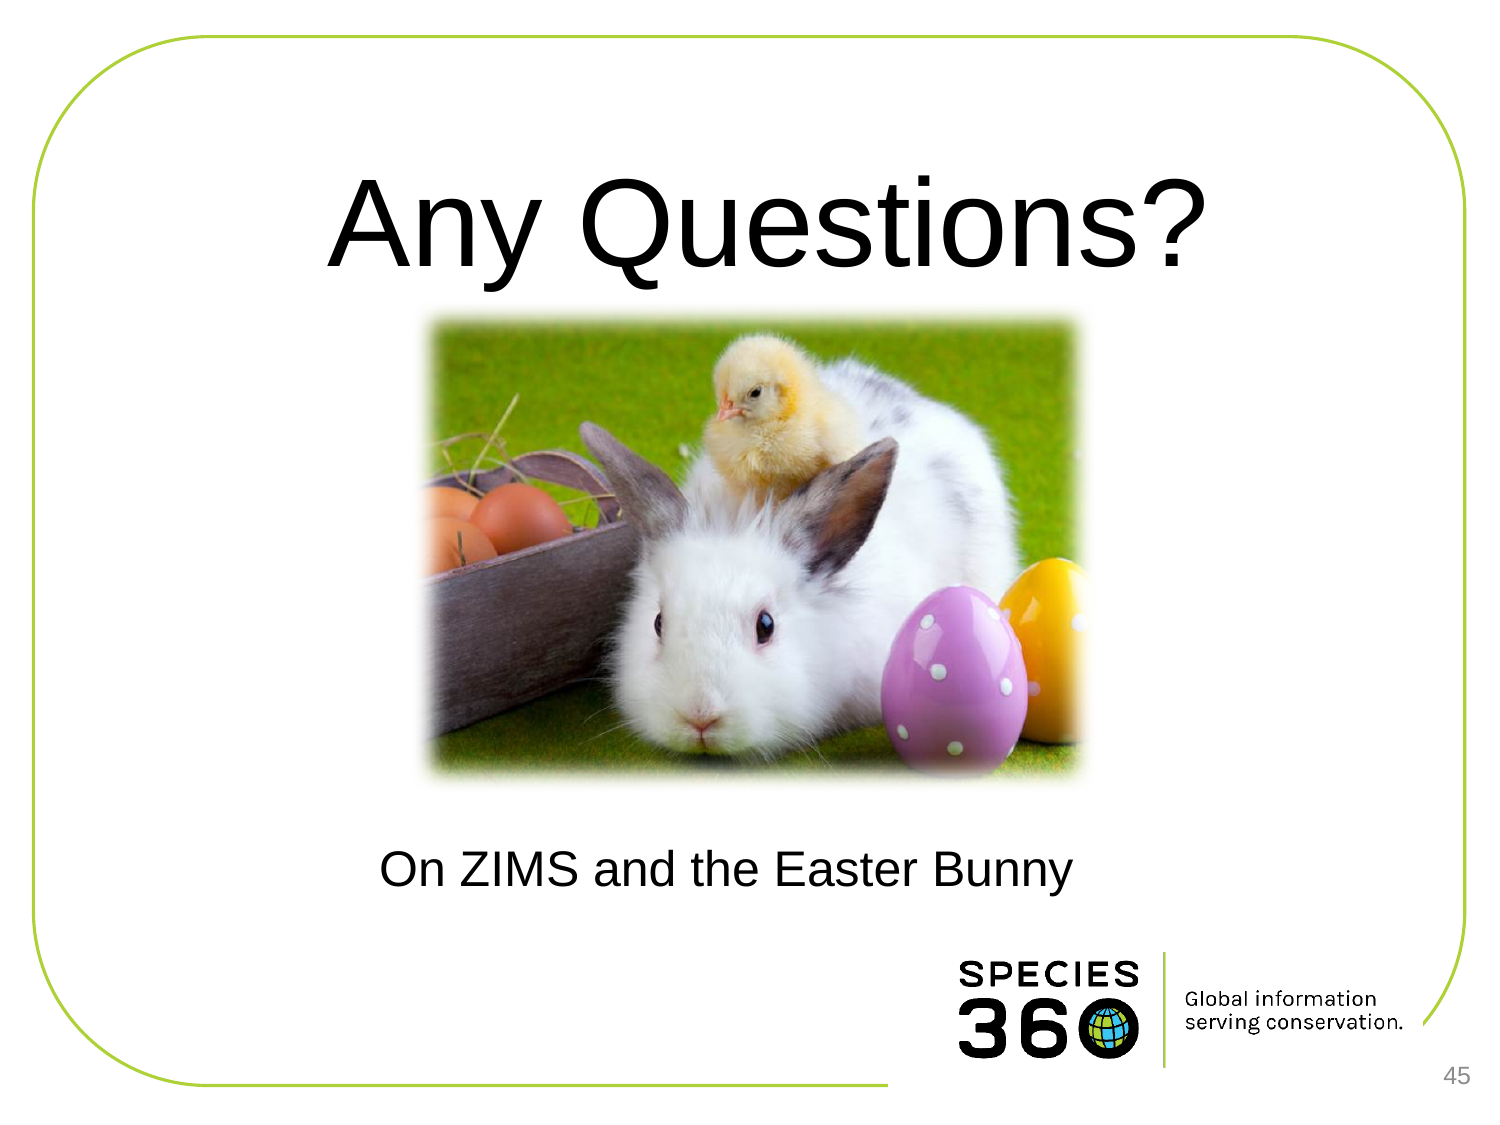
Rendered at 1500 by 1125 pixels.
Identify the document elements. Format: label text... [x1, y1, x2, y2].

picture [1290, 944, 1407, 1044]
subtitle On ZIMS and the Easter Bunny [164, 835, 1290, 1108]
title Any Questions? [131, 114, 1407, 302]
slide_number 45 [1148, 1044, 1487, 1105]
picture [412, 301, 1095, 792]
